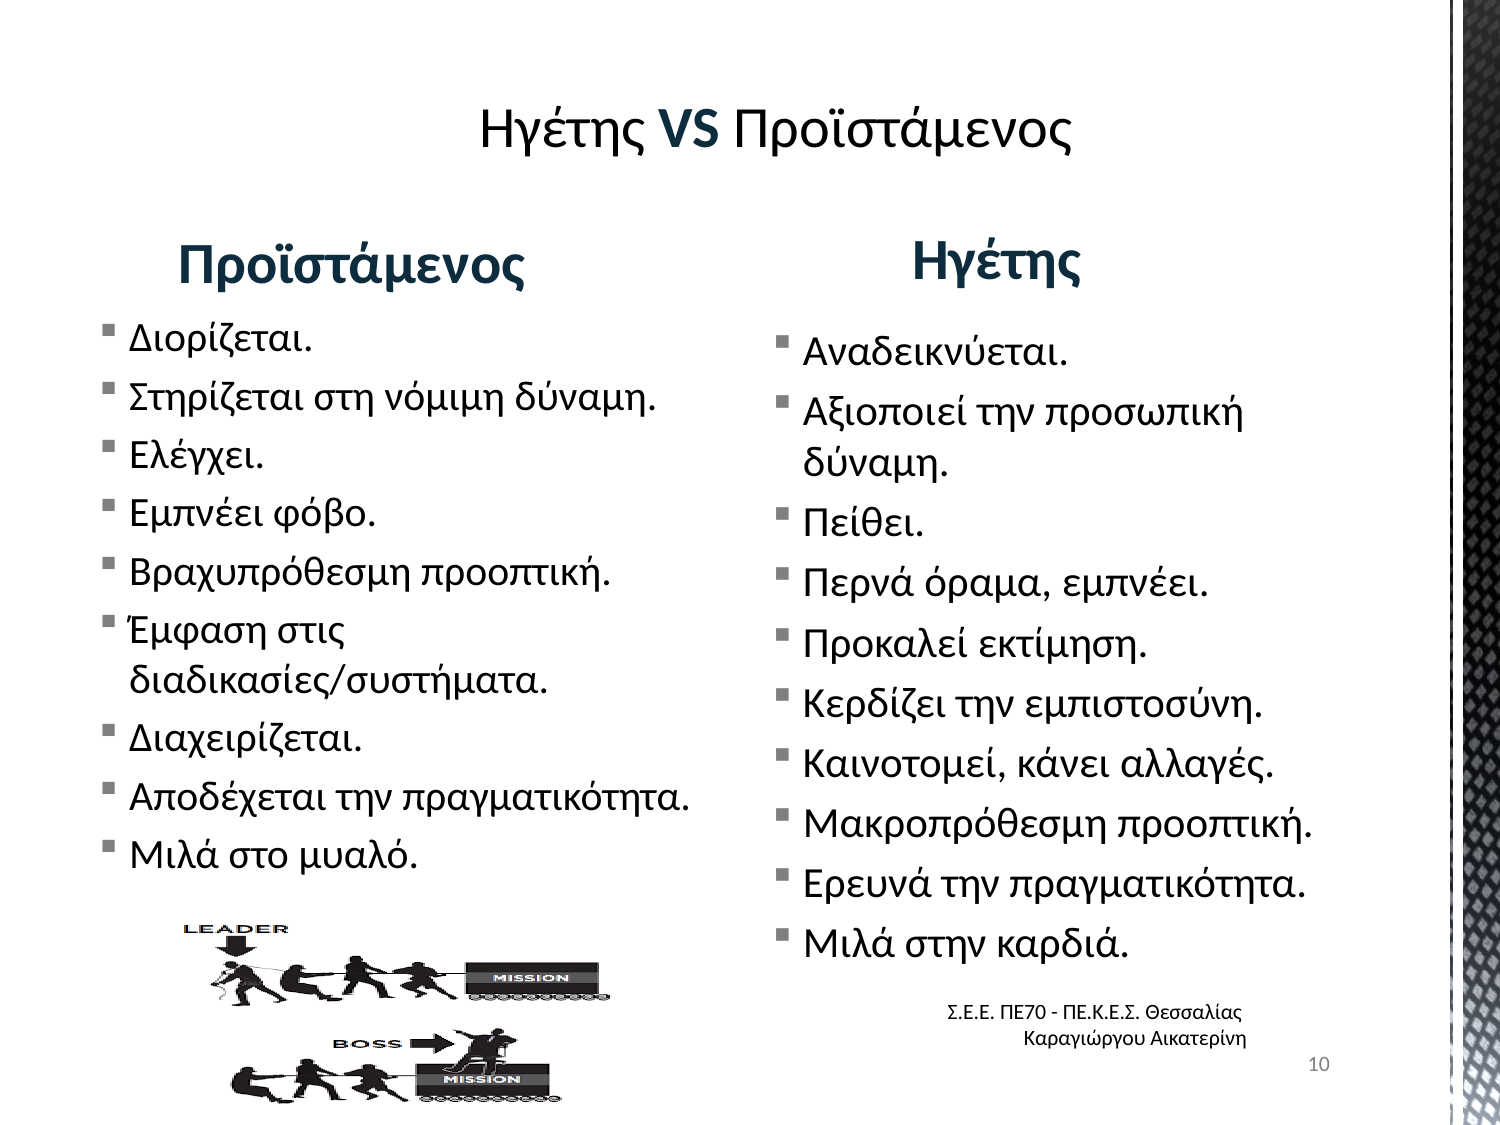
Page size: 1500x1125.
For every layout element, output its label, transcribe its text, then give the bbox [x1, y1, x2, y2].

list Διορίζεται. Στηρίζεται στη νόμιμη δύναμη. Ελέγχει. Εμπνέει φόβο. Βραχυπρόθεσμη προοπτική. Έμφαση στις διαδικασίες/συστήματα. Διαχειρίζεται. Αποδέχεται την πραγματικότητα. Μιλά στο μυαλό. [76, 302, 715, 917]
footer Σ.Ε.Ε. ΠΕ70 - ΠΕ.Κ.Ε.Σ. Θεσσαλίας Καραγιώργου Αικατερίνη [799, 1032, 1263, 1058]
list Αναδεικνύεται. Αξιοποιεί την προσωπική δύναμη. Πείθει. Περνά όραμα, εμπνέει. Προκαλεί εκτίμηση. Κερδίζει την εμπιστοσύνη. Καινοτομεί, κάνει αλλαγές. Μακροπρόθεσμη προοπτική. Ερευνά την πραγματικότητα. Μιλά στην καρδιά. [750, 314, 1350, 988]
list Ηγέτης [702, 231, 1291, 300]
picture [170, 916, 633, 1112]
picture [1447, 0, 1500, 1125]
slide_number 10 [1275, 1050, 1363, 1075]
list Προϊστάμενος [41, 196, 663, 303]
title Ηγέτης VS Προϊστάμενος [289, 75, 1263, 173]
